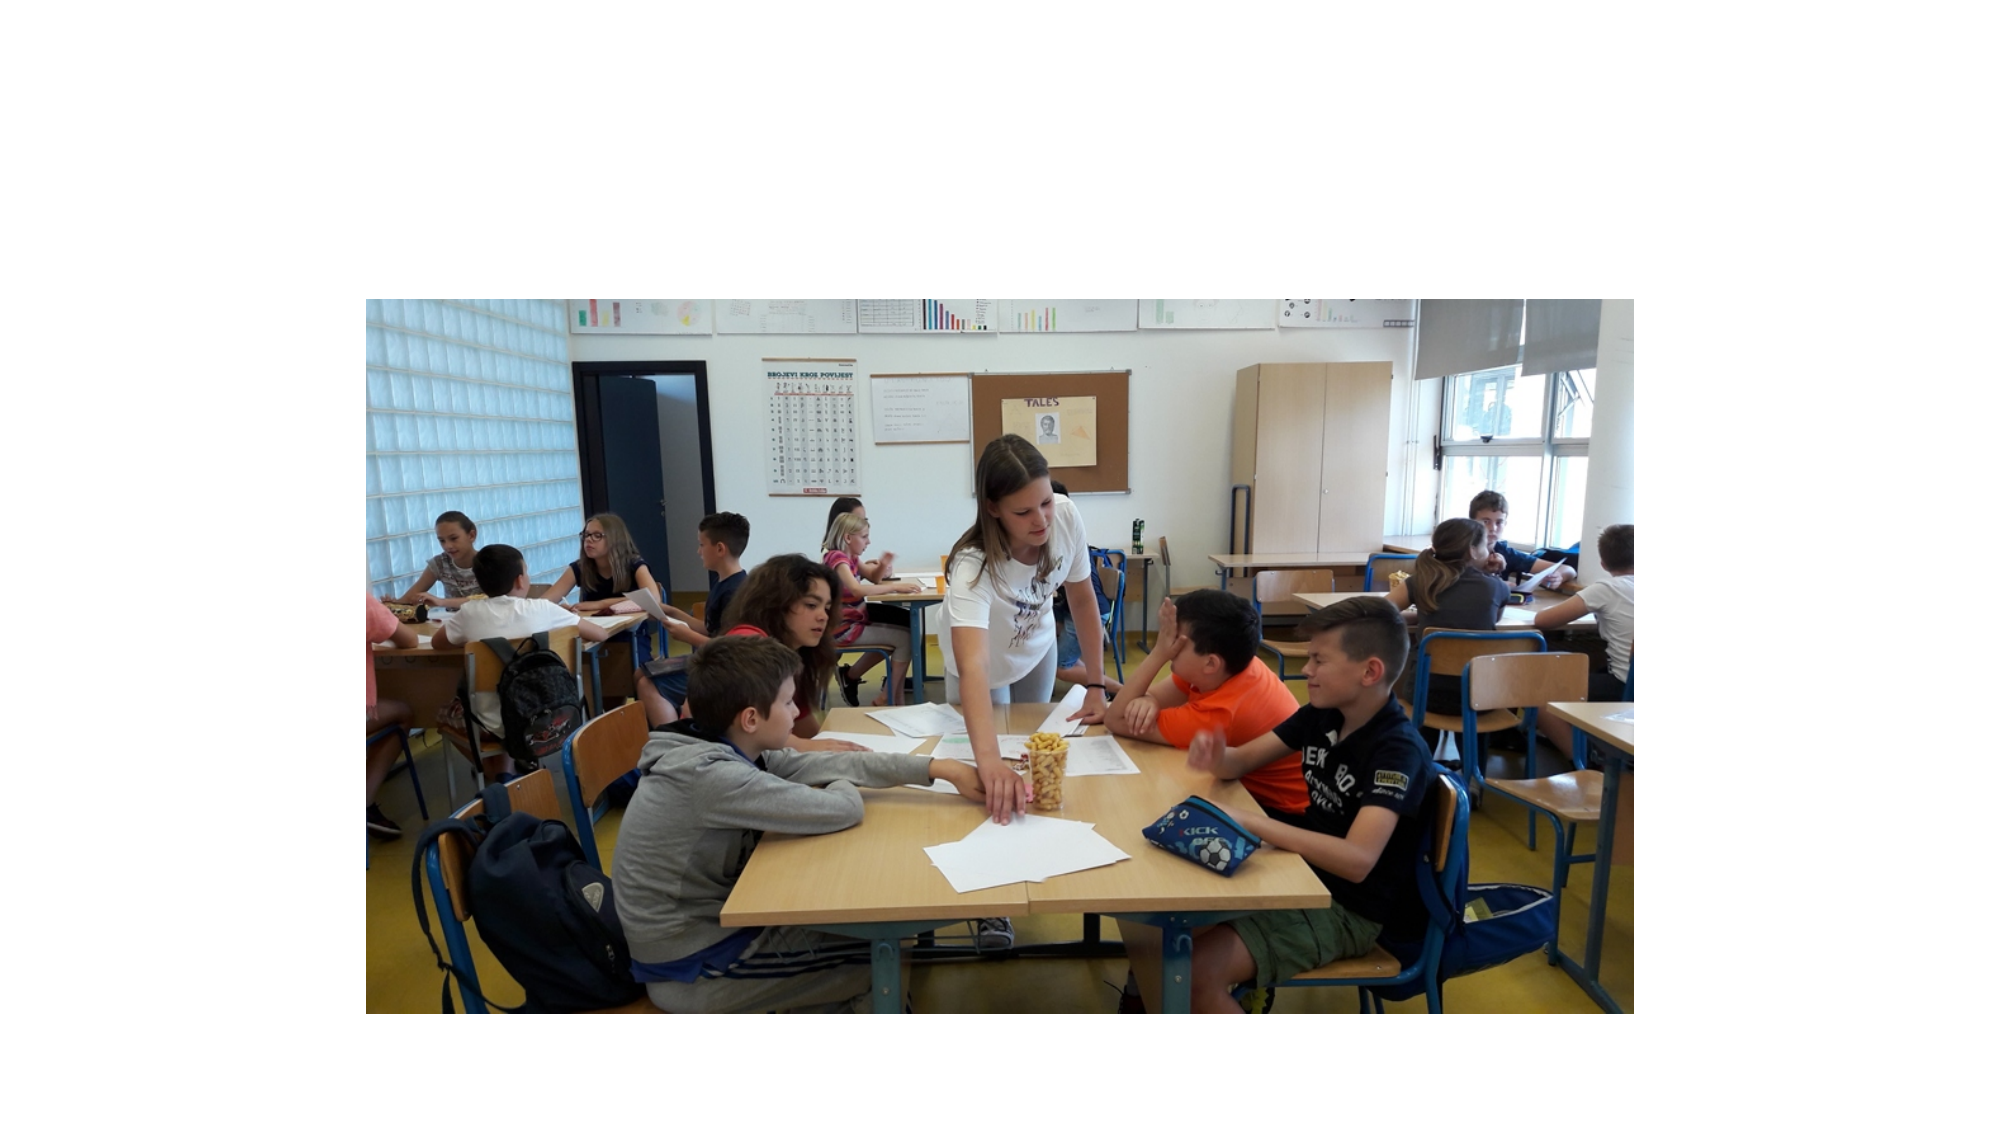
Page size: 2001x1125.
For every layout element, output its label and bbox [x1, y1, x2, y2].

list [366, 299, 1634, 1014]
